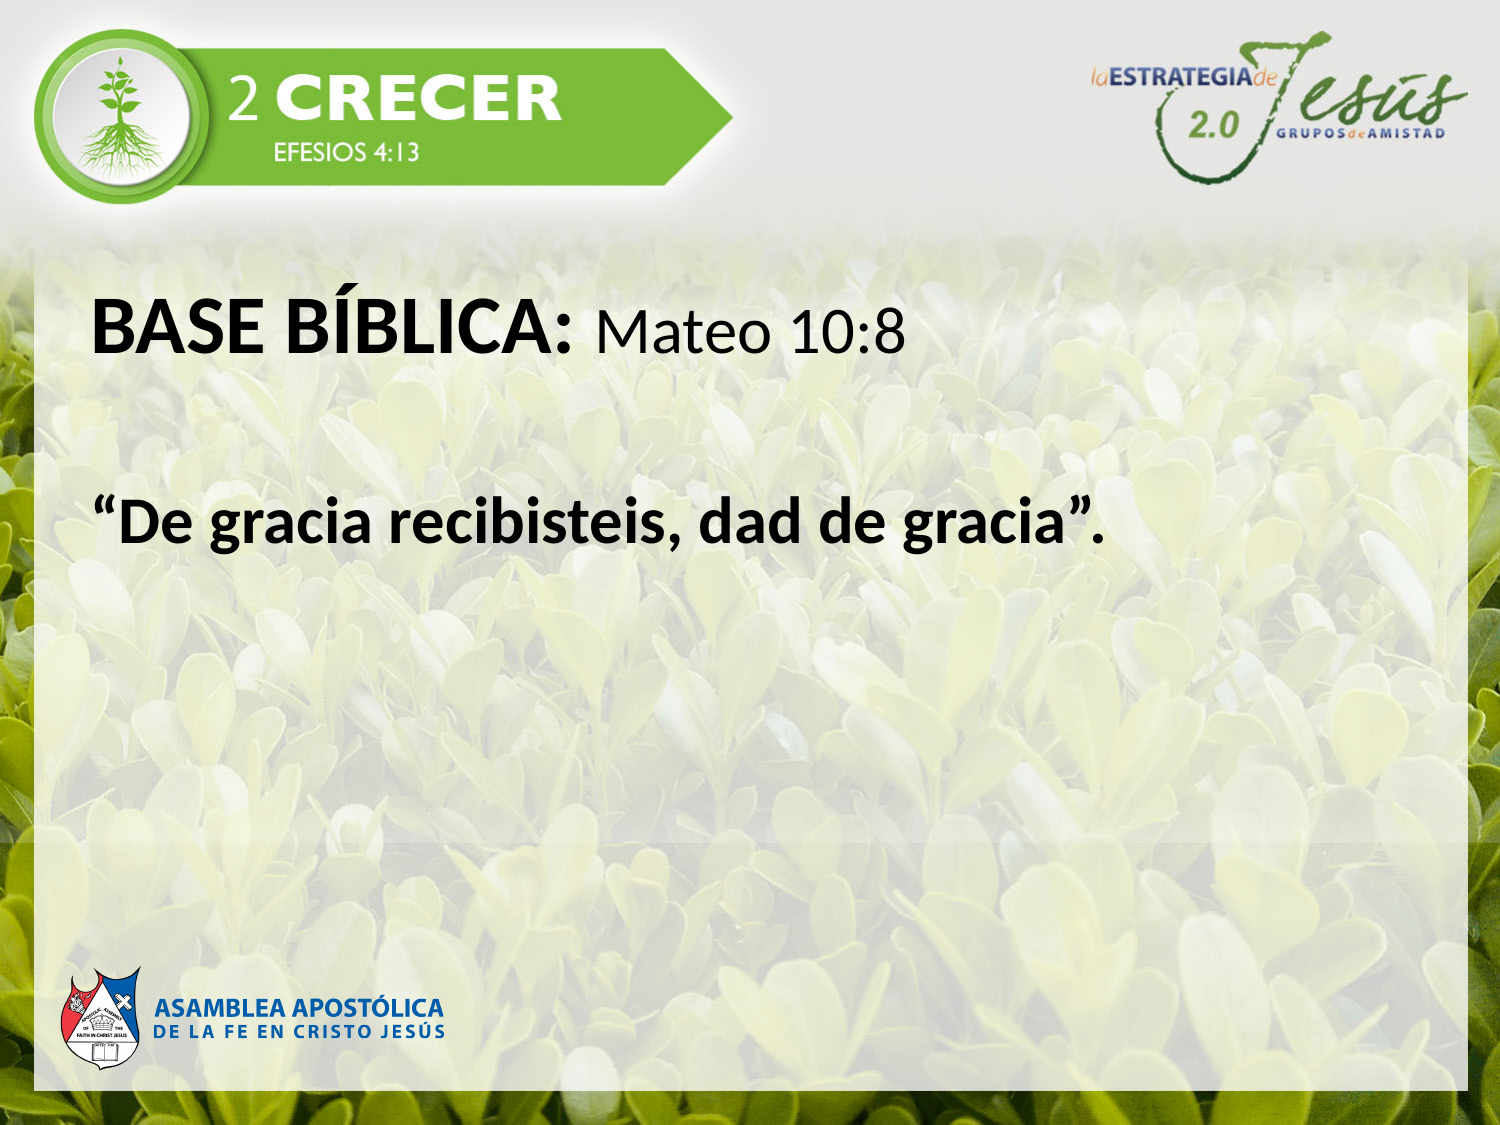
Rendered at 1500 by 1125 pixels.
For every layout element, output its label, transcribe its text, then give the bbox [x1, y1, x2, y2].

picture [0, 0, 1500, 1125]
list BASE BÍBLICA: Mateo 10:8 “De gracia recibisteis, dad de gracia”. [75, 262, 1425, 1005]
